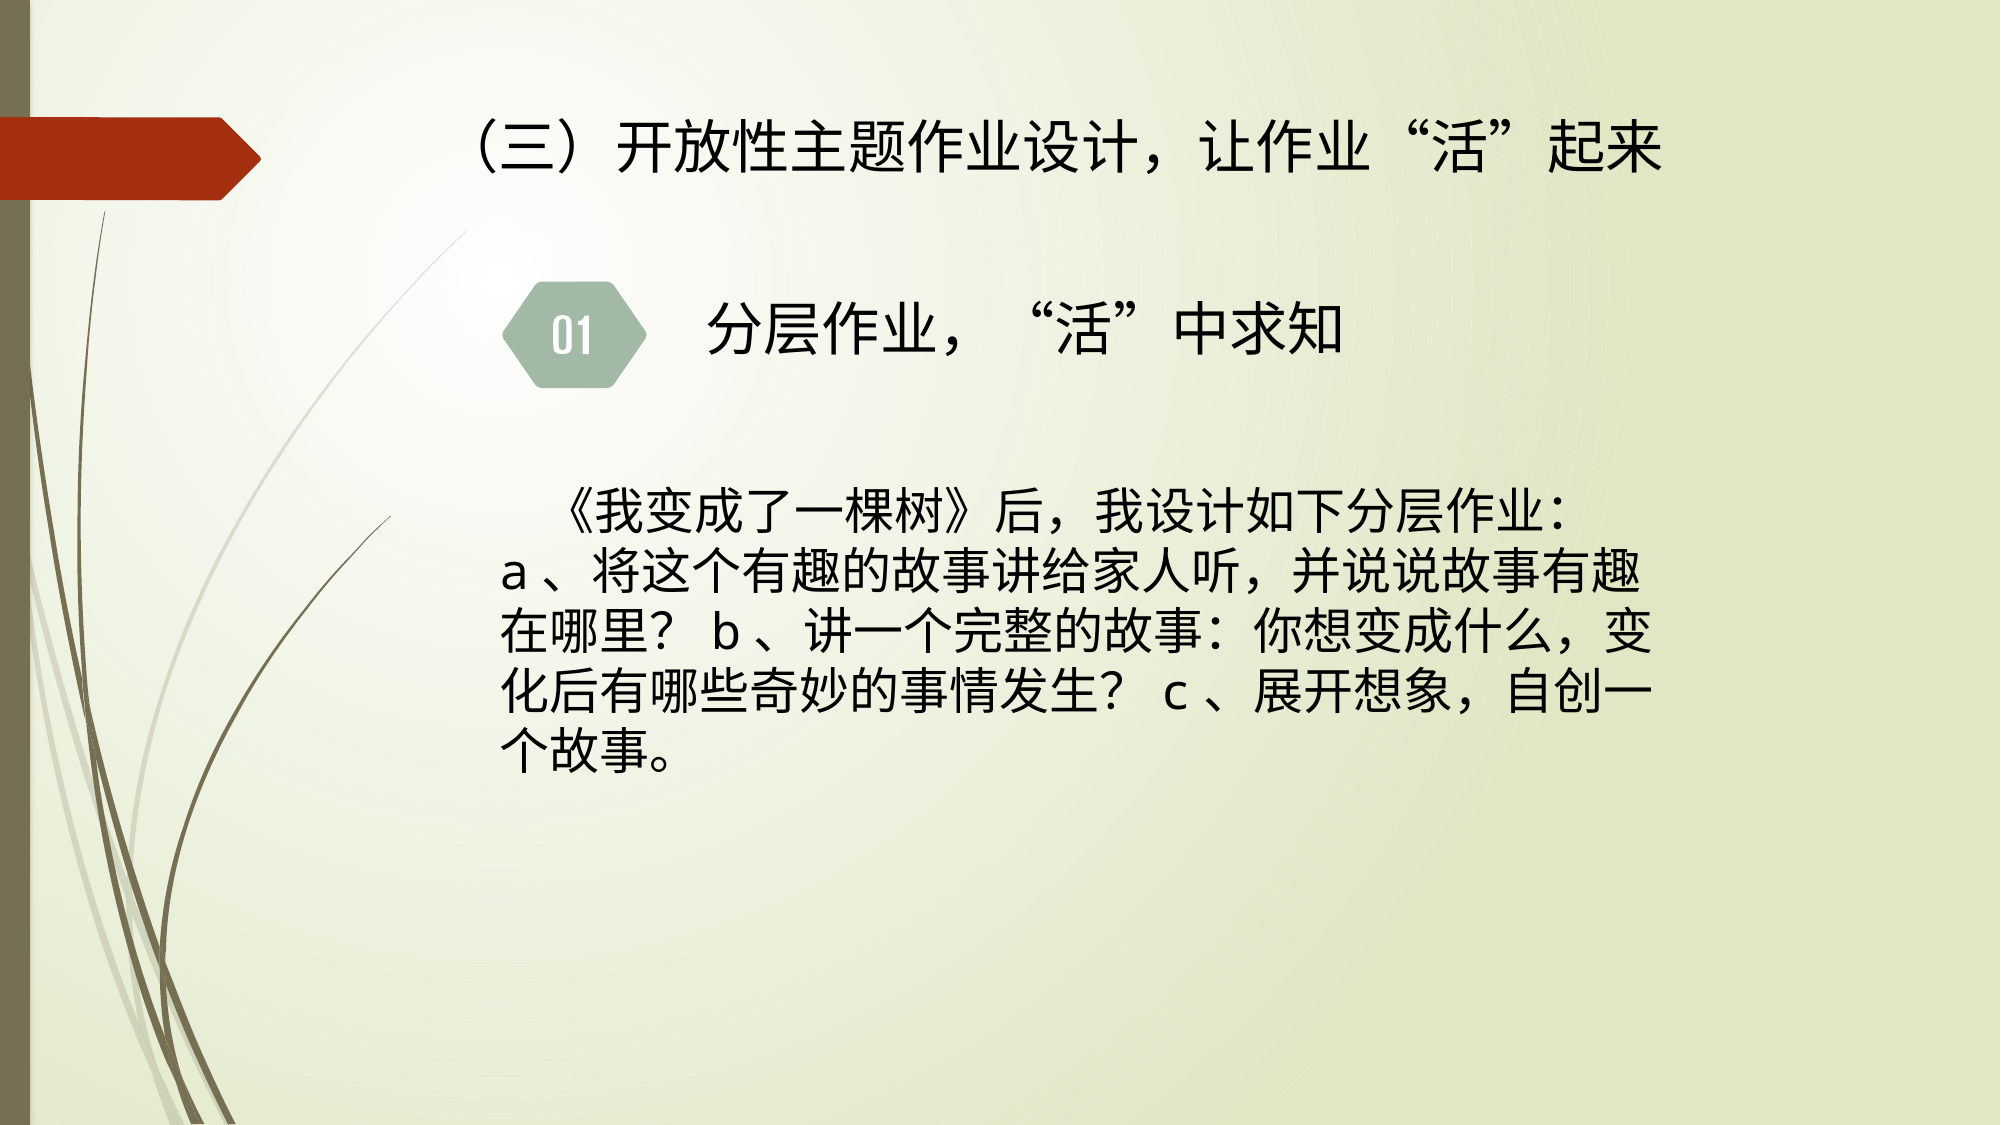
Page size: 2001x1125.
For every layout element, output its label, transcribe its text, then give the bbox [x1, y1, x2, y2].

text_box 《我变成了一棵树》后，我设计如下分层作业：a、将这个有趣的故事讲给家人听，并说说故事有趣在哪里？b、讲一个完整的故事：你想变成什么，变化后有哪些奇妙的事情发生？c、展开想象，自创一个故事。 [484, 471, 1678, 787]
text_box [501, 281, 648, 389]
text_box 分层作业，“活”中求知 [652, 312, 1647, 369]
title （三）开放性主题作业设计，让作业“活”起来 [425, 102, 1888, 313]
